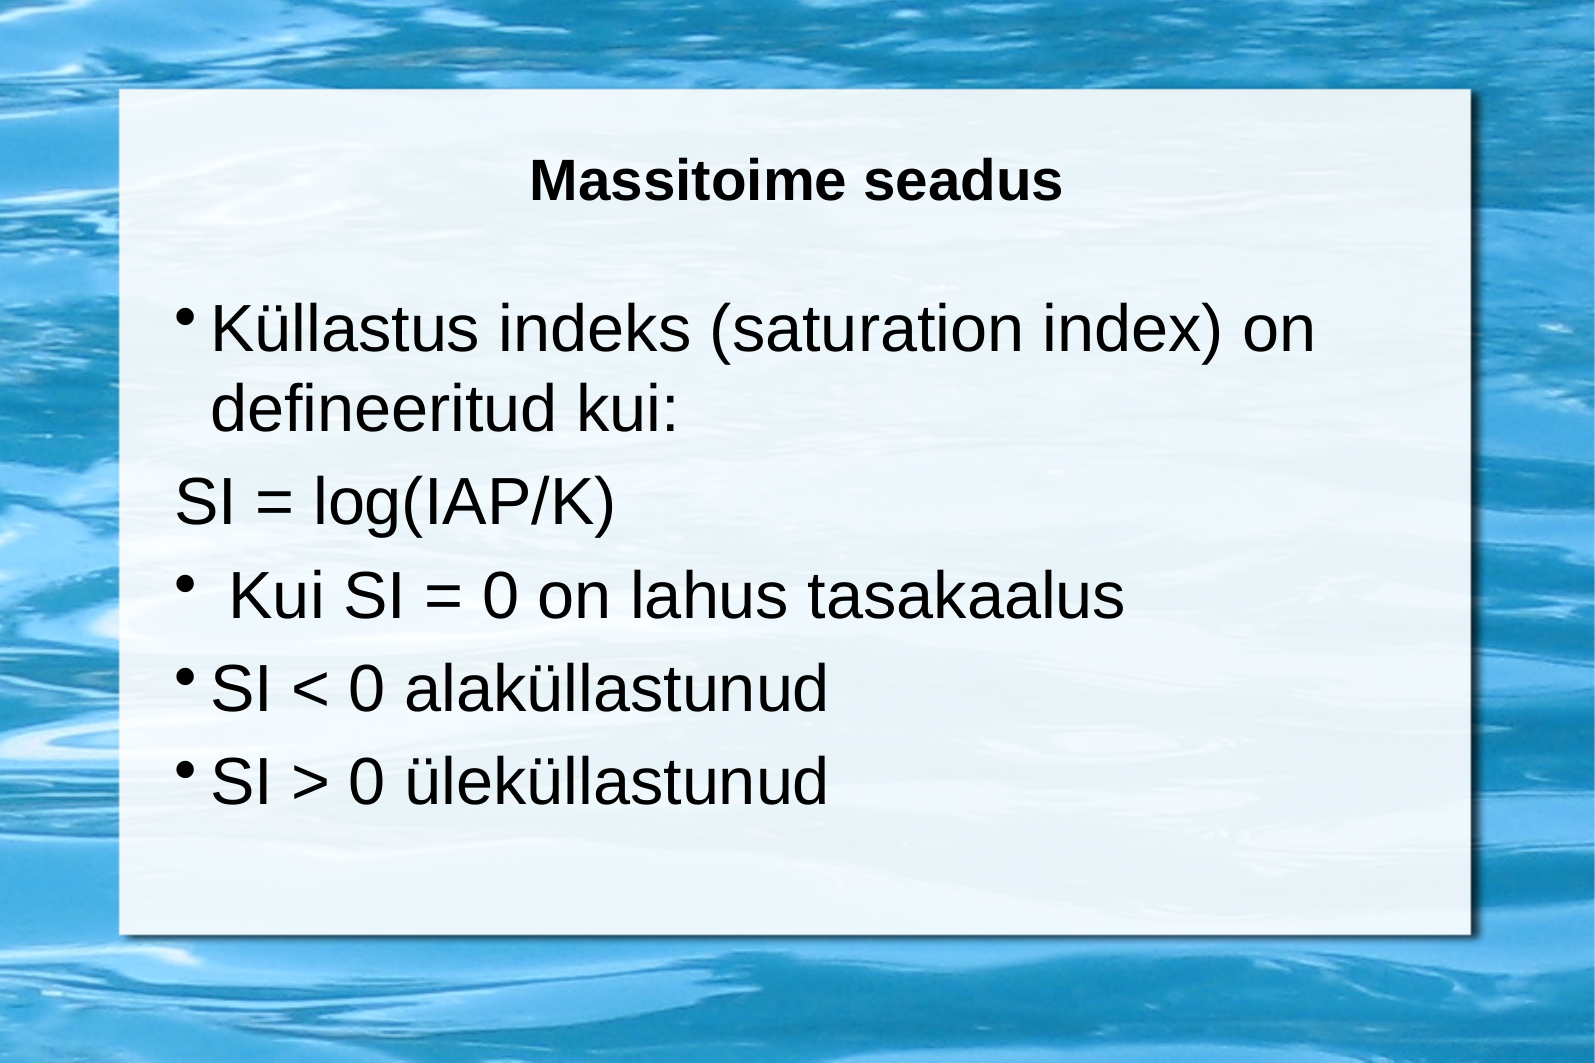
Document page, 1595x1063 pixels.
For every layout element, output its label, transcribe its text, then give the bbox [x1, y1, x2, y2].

text_box Küllastus indeks (saturation index) on defineeritud kui: SI = log(IAP/K) Kui SI = 0 on lahus tasakaalus SI < 0 alaküllastunud SI > 0 üleküllastunud [159, 277, 1413, 826]
picture [0, 0, 1595, 1063]
text_box Massitoime seadus [142, 101, 1452, 260]
